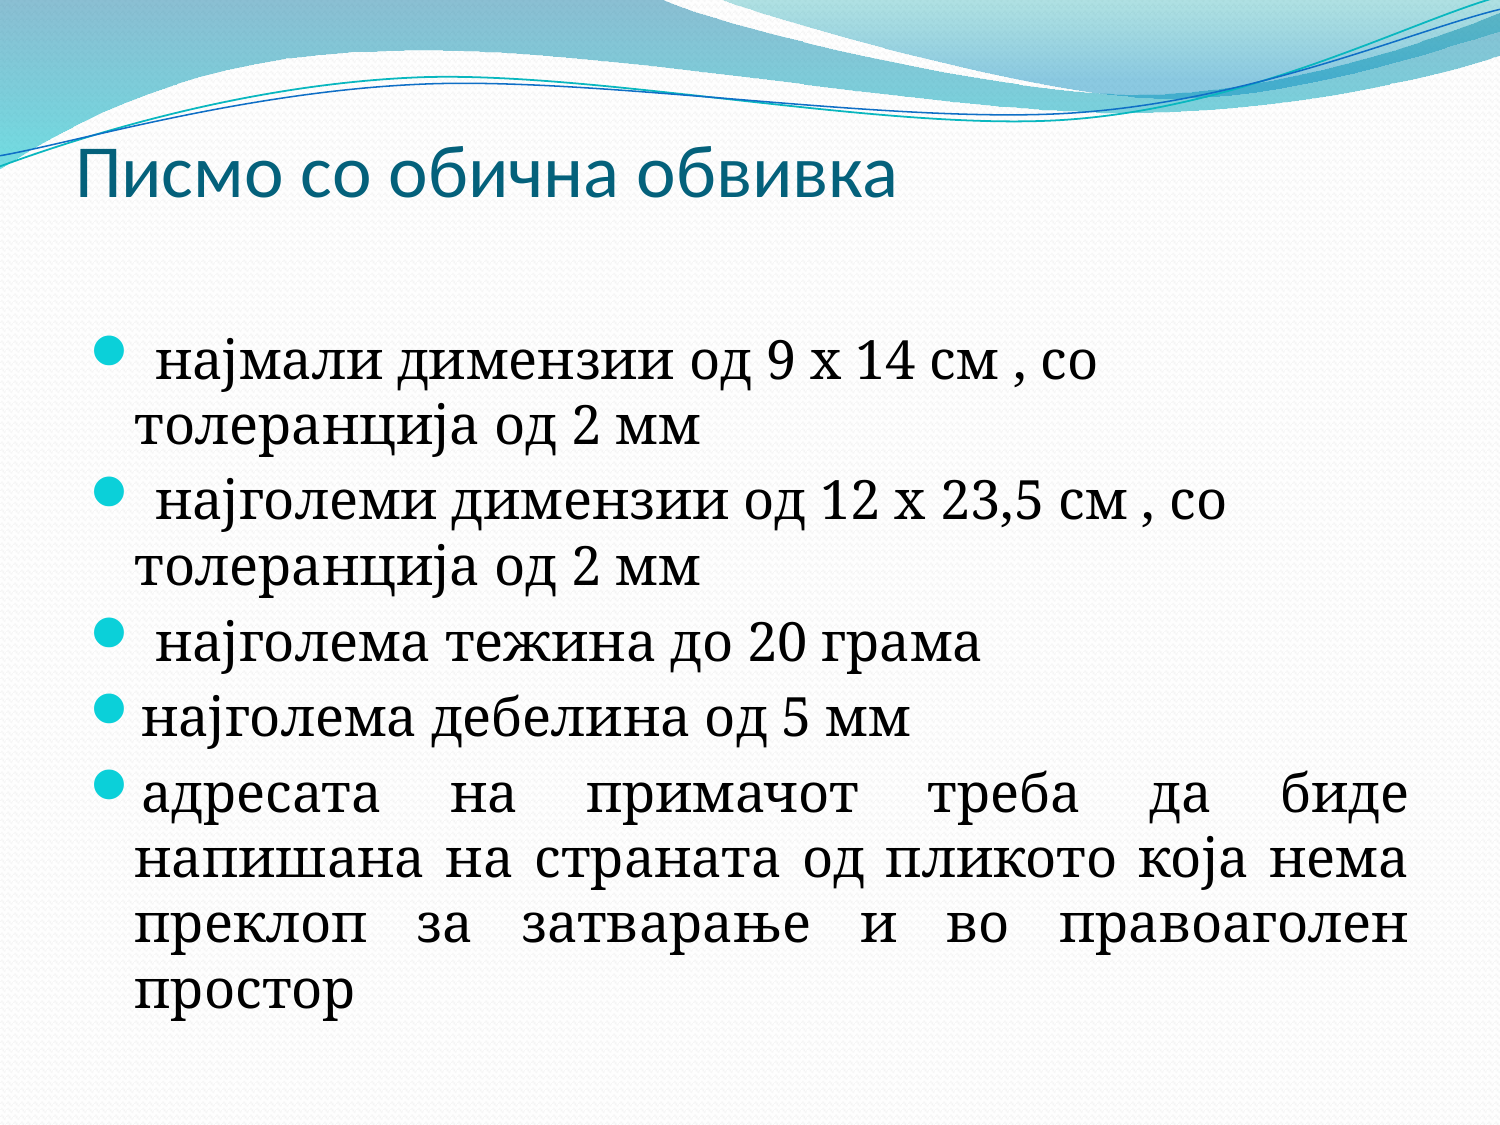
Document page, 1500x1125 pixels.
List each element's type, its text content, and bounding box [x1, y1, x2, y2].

list најмали димензии од 9 х 14 см , со толеранција од 2 мм најголеми димензии од 12 х 23,5 см , со толеранција од 2 мм најголема тежина до 20 грама најголема дебелина од 5 мм адресата на примачот треба да биде напишана на страната од пликото која нема преклоп за затварање и во правоаголен простор [75, 317, 1425, 1038]
title Писмо со обична обвивка [75, 115, 1425, 303]
